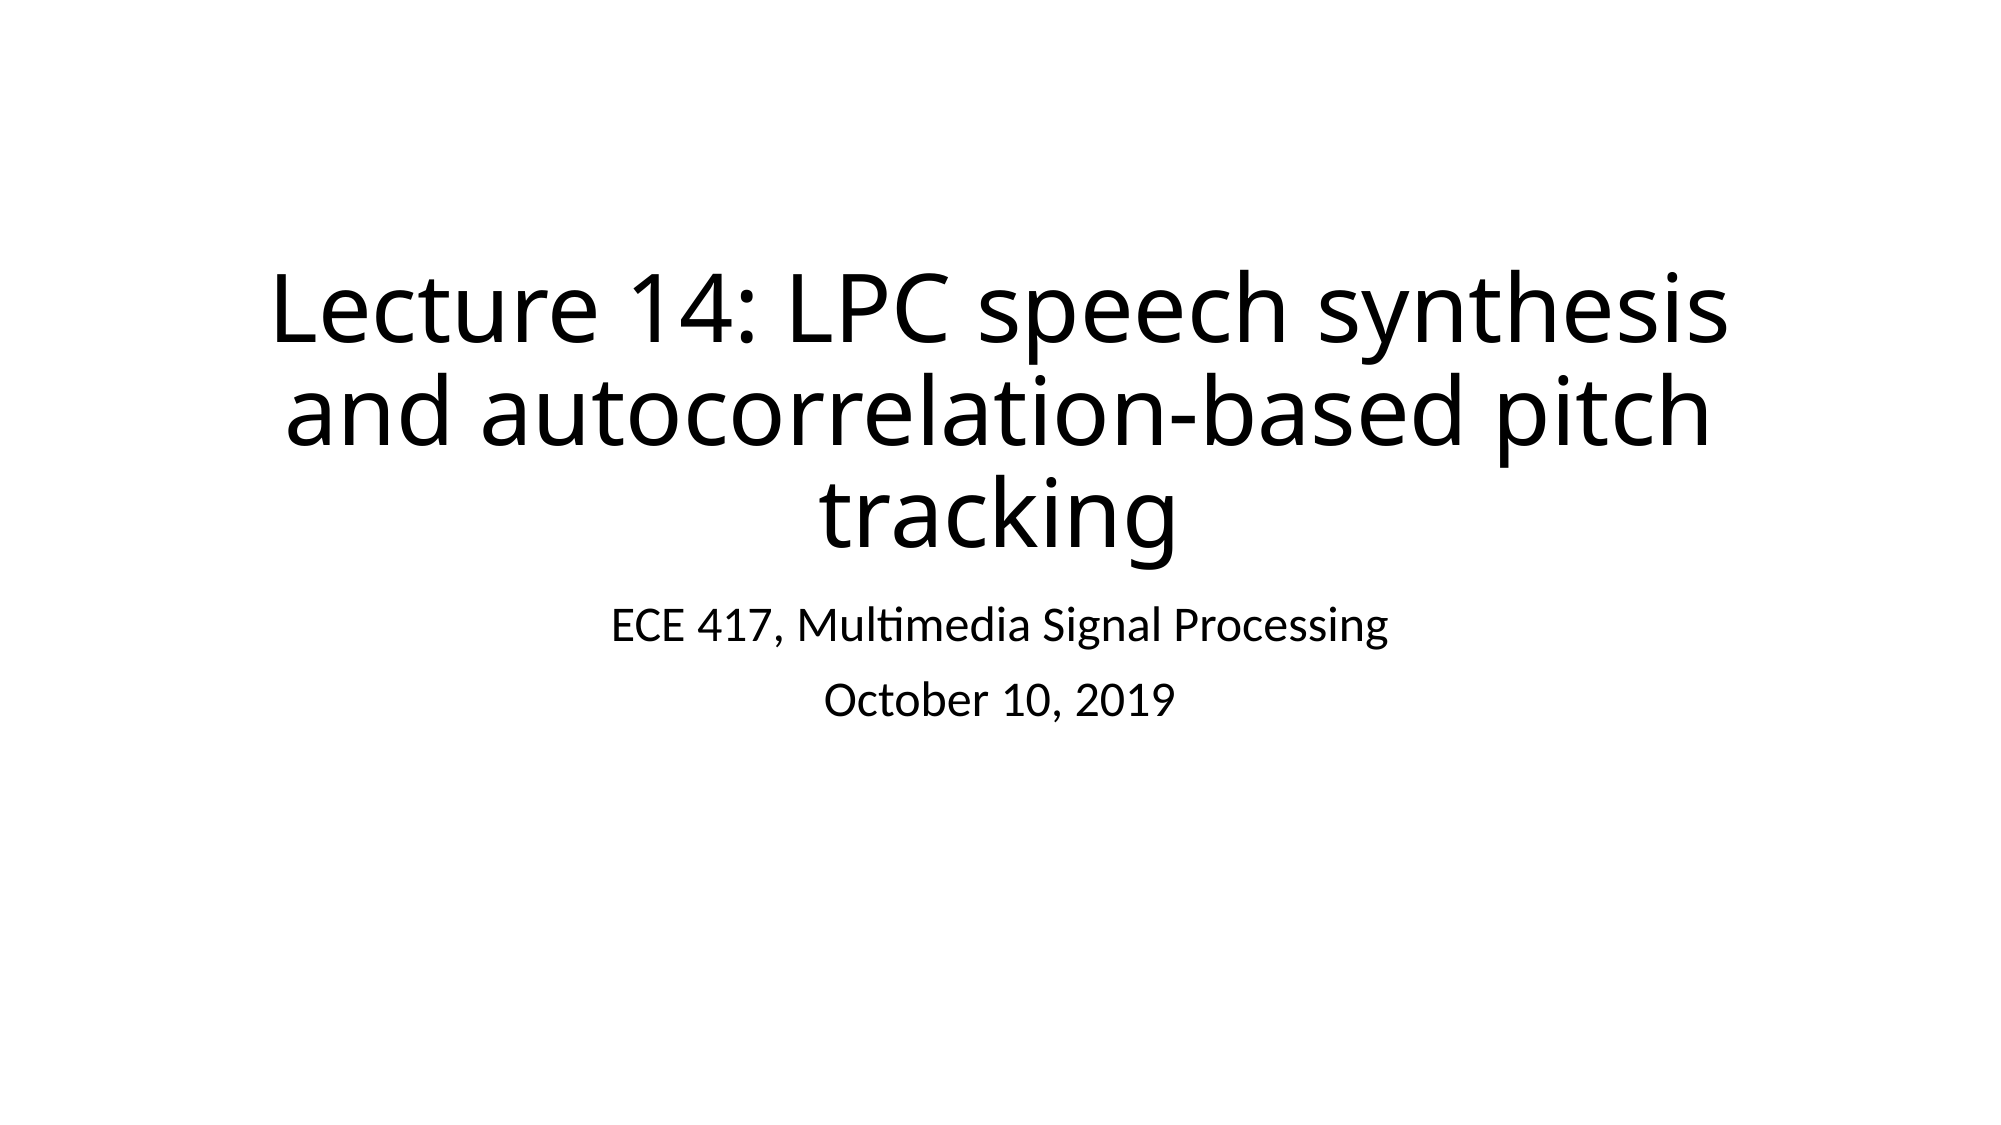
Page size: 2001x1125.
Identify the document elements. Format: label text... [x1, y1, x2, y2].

title Lecture 14: LPC speech synthesis and autocorrelation-based pitch tracking [249, 184, 1750, 576]
subtitle ECE 417, Multimedia Signal Processing October 10, 2019 [249, 590, 1750, 863]
